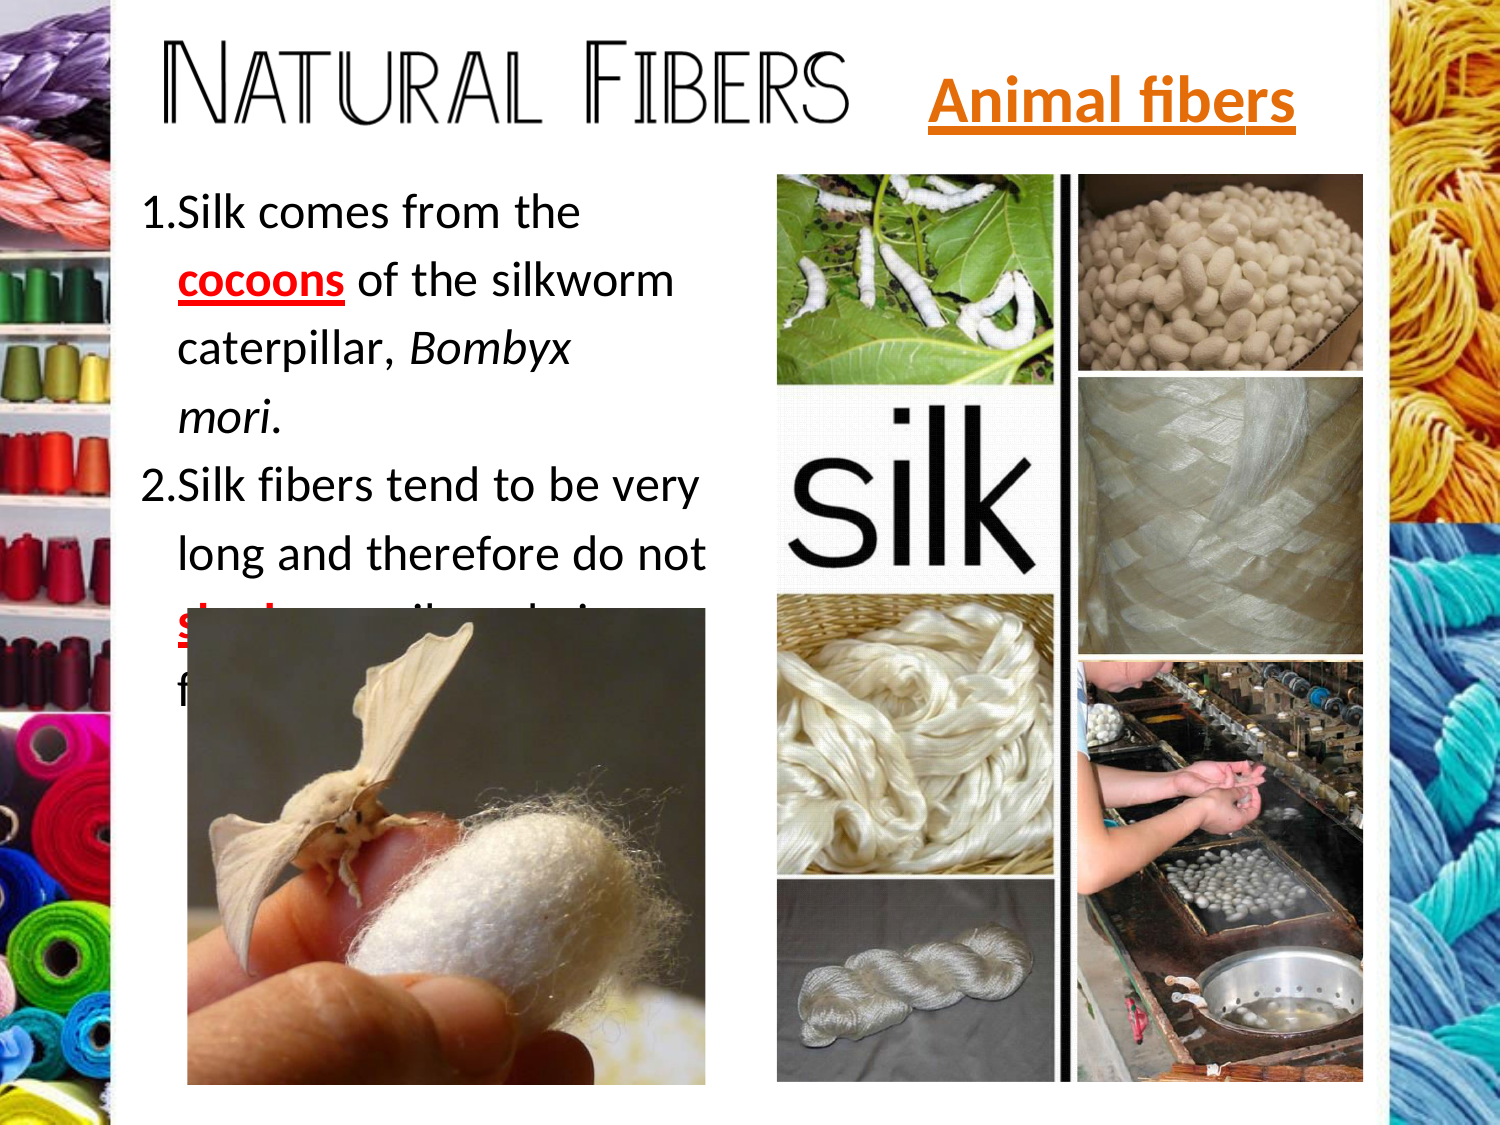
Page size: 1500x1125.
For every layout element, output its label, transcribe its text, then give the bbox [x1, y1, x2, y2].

text_box [1077, 662, 1364, 1082]
text_box [99, 0, 913, 211]
title Animal fibers [133, 21, 1367, 244]
text_box [187, 608, 706, 1085]
text_box Silk comes from the cocoons of the silkworm caterpillar, Bombyx mori. Silk fibers tend to be very long and therefore do not shed as easily as hair fibers. [137, 169, 743, 717]
text_box [776, 174, 1363, 1082]
picture [0, 0, 1500, 1125]
